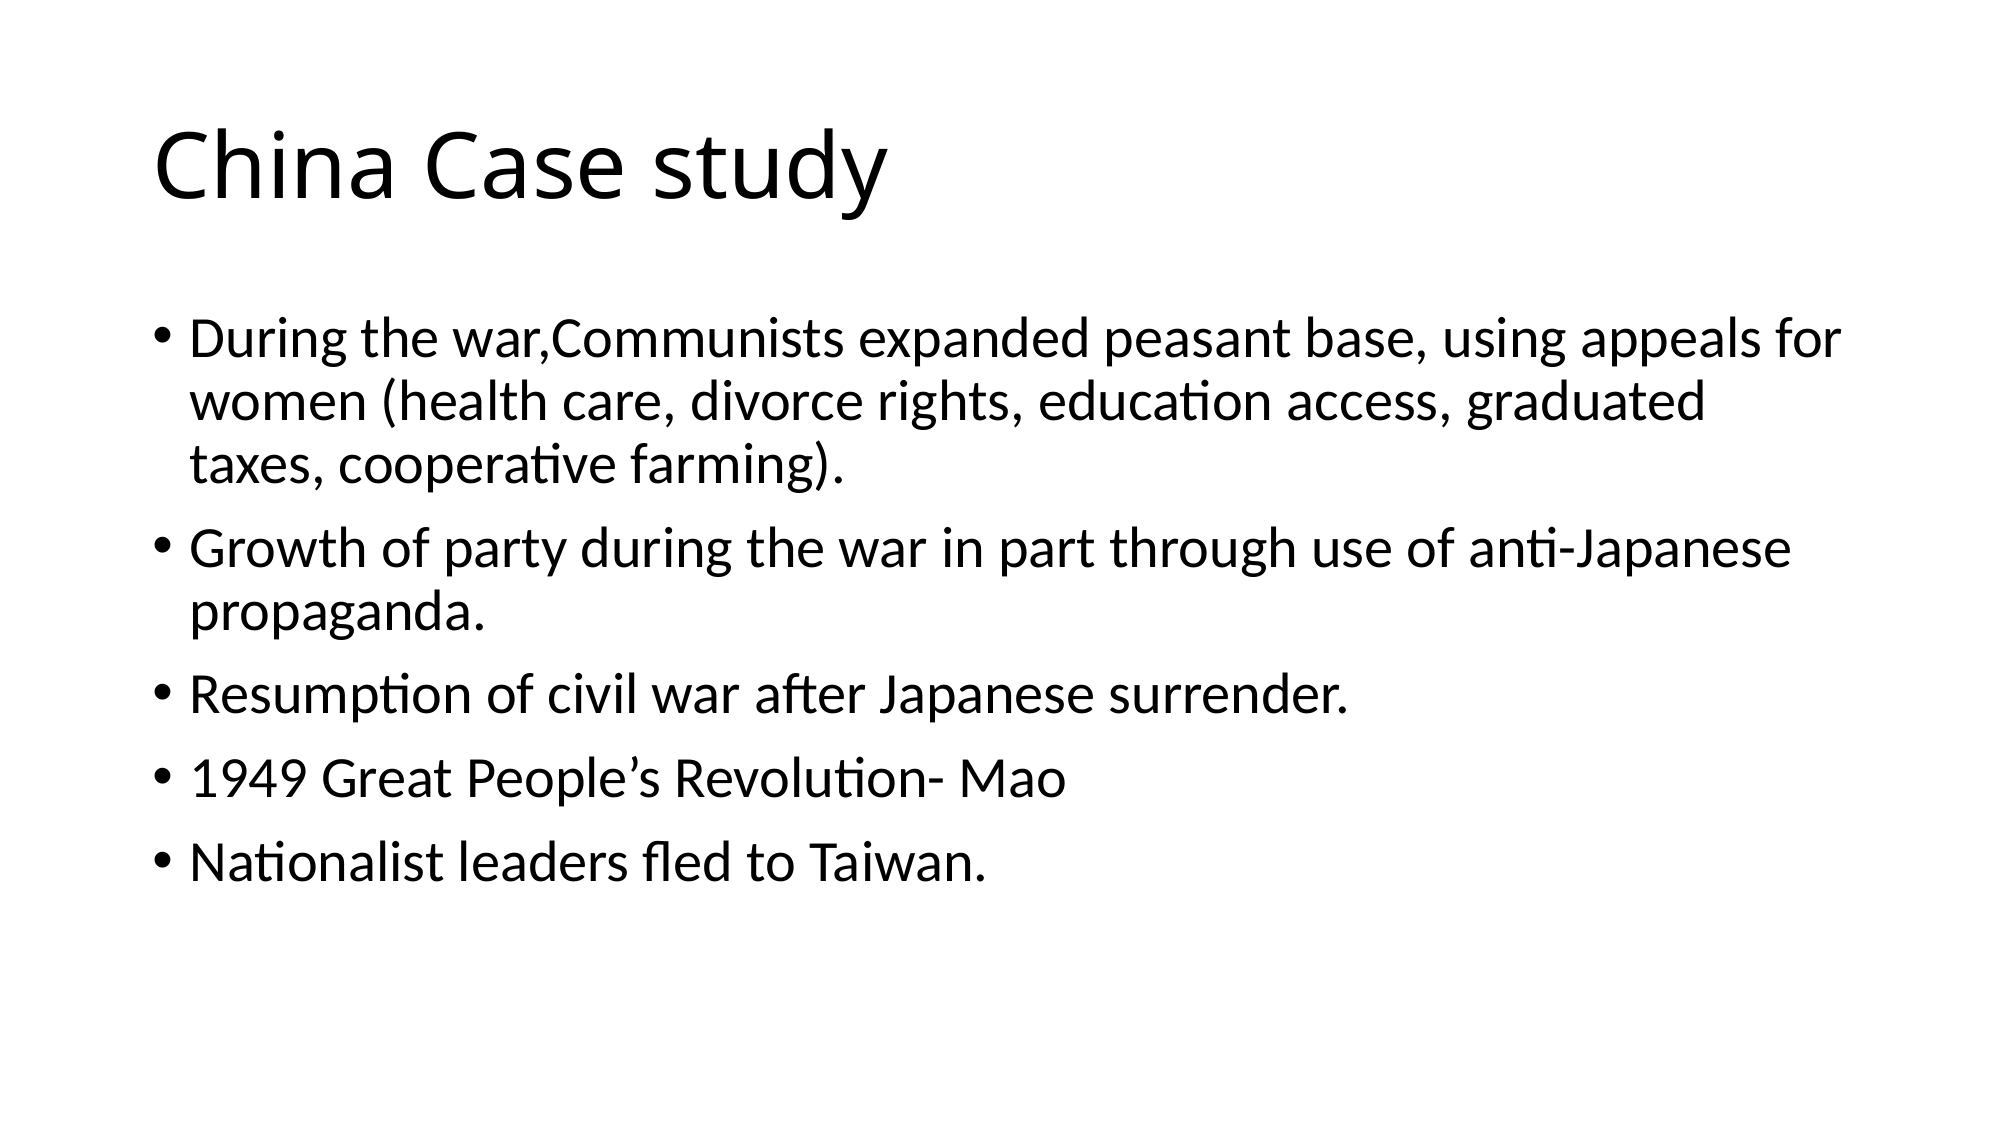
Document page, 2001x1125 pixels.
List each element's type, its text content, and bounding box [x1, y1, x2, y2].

title China Case study [137, 59, 1863, 278]
list During the war,Communists expanded peasant base, using appeals for women (health care, divorce rights, education access, graduated taxes, cooperative farming). Growth of party during the war in part through use of anti-Japanese propaganda. Resumption of civil war after Japanese surrender. 1949 Great People’s Revolution- Mao Nationalist leaders fled to Taiwan. [137, 299, 1863, 1014]
